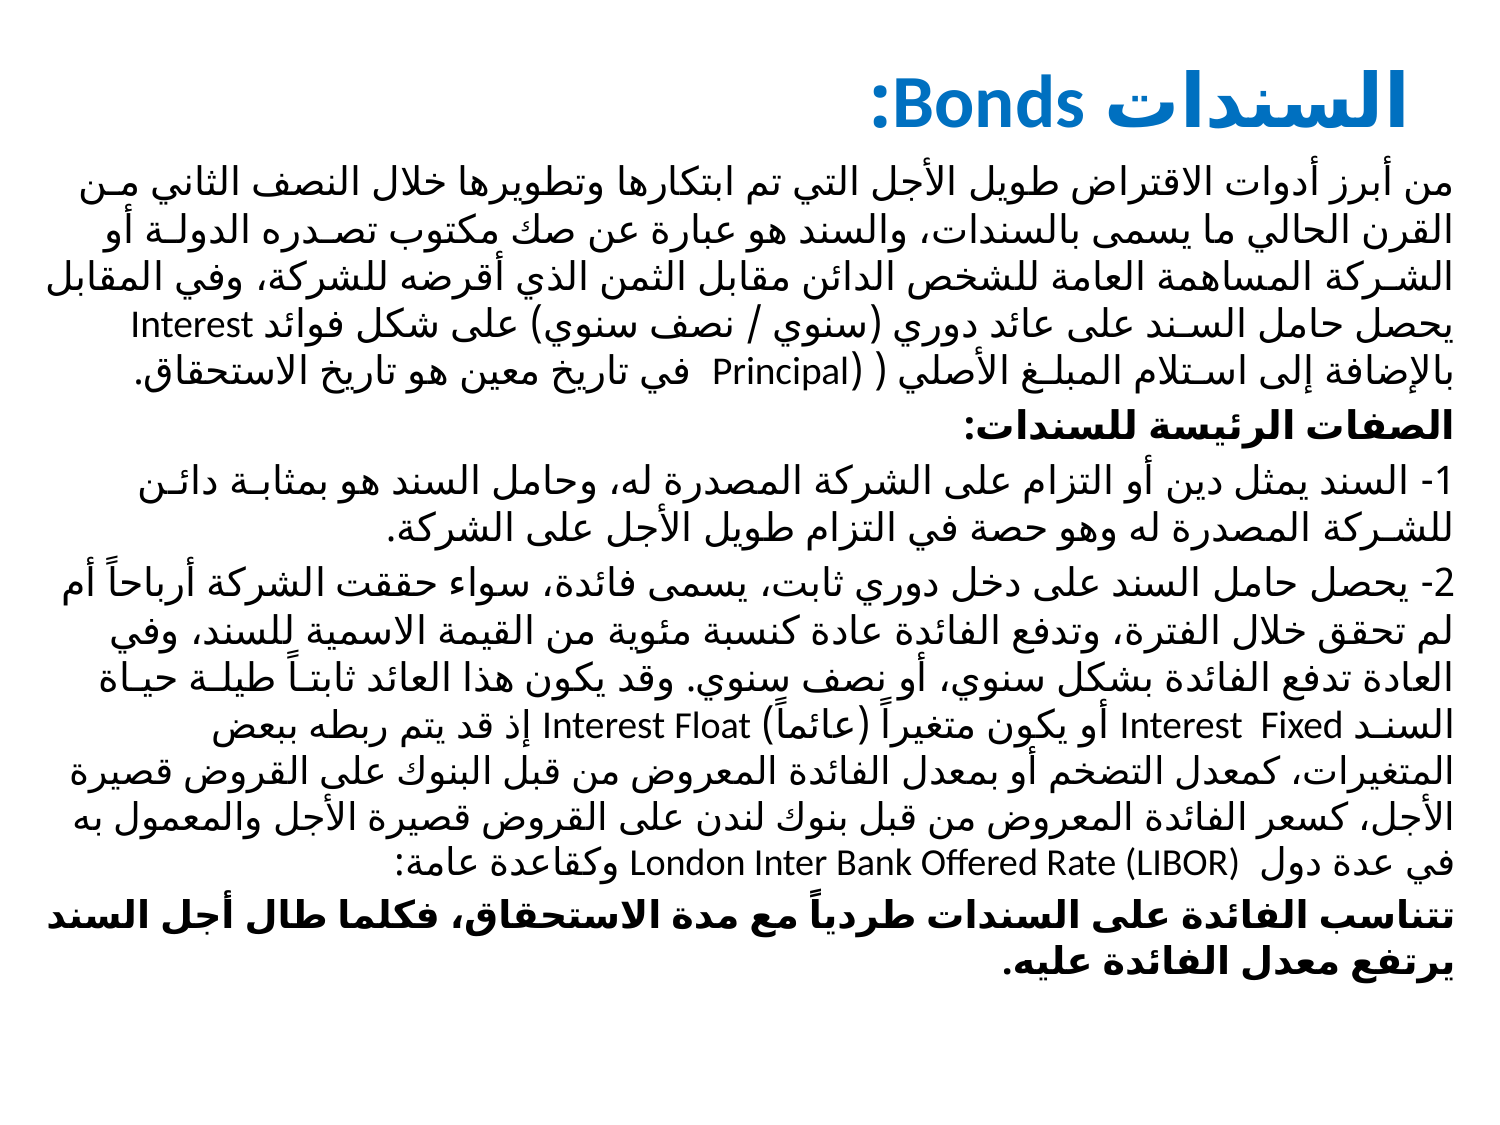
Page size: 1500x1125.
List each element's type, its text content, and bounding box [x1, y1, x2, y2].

title السندات Bonds: [75, 45, 1425, 149]
list من أبرز أدوات الاقتراض طويل الأجل التي تم ابتكارها وتطويرها خلال النصف الثاني مـن القرن الحالي ما يسمى بالسندات، والسند هو عبارة عن صك مكتوب تصـدره الدولـة أو الشـركة المساهمة العامة للشخص الدائن مقابل الثمن الذي أقرضه للشركة، وفي المقابل يحصل حامل السـند على عائد دوري (سنوي / نصف سنوي) على شكل فوائد Interest بالإضافة إلى اسـتلام المبلـغ الأصلي ( (Principal في تاريخ معين هو تاريخ الاستحقاق. الصفات الرئيسة للسندات: 1- السند يمثل دين أو التزام على الشركة المصدرة له، وحامل السند هو بمثابـة دائـن للشـركة المصدرة له وهو حصة في التزام طويل الأجل على الشركة. 2- يحصل حامل السند على دخل دوري ثابت، يسمى فائدة، سواء حققت الشركة أرباحاً أم لم تحقق خلال الفترة، وتدفع الفائدة عادة كنسبة مئوية من القيمة الاسمية للسند، وفي العادة تدفع الفائدة بشكل سنوي، أو نصف سنوي. وقد يكون هذا العائد ثابتـاً طيلـة حيـاة السنـد Interest Fixed أو يكون متغيراً (عائماً) Interest Float إذ قد يتم ربطه ببعض المتغيرات، كمعدل التضخم أو بمعدل الفائدة المعروض من قبل البنوك على القروض قصيرة الأجل، كسعر الفائدة المعروض من قبل بنوك لندن على القروض قصيرة الأجل والمعمول به في عدة دول London Inter Bank Offered Rate (LIBOR) وكقاعدة عامة: تتناسب الفائدة على السندات طردياً مع مدة الاستحقاق، فكلما طال أجل السند يرتفع معدل الفائدة عليه. [29, 149, 1471, 1005]
